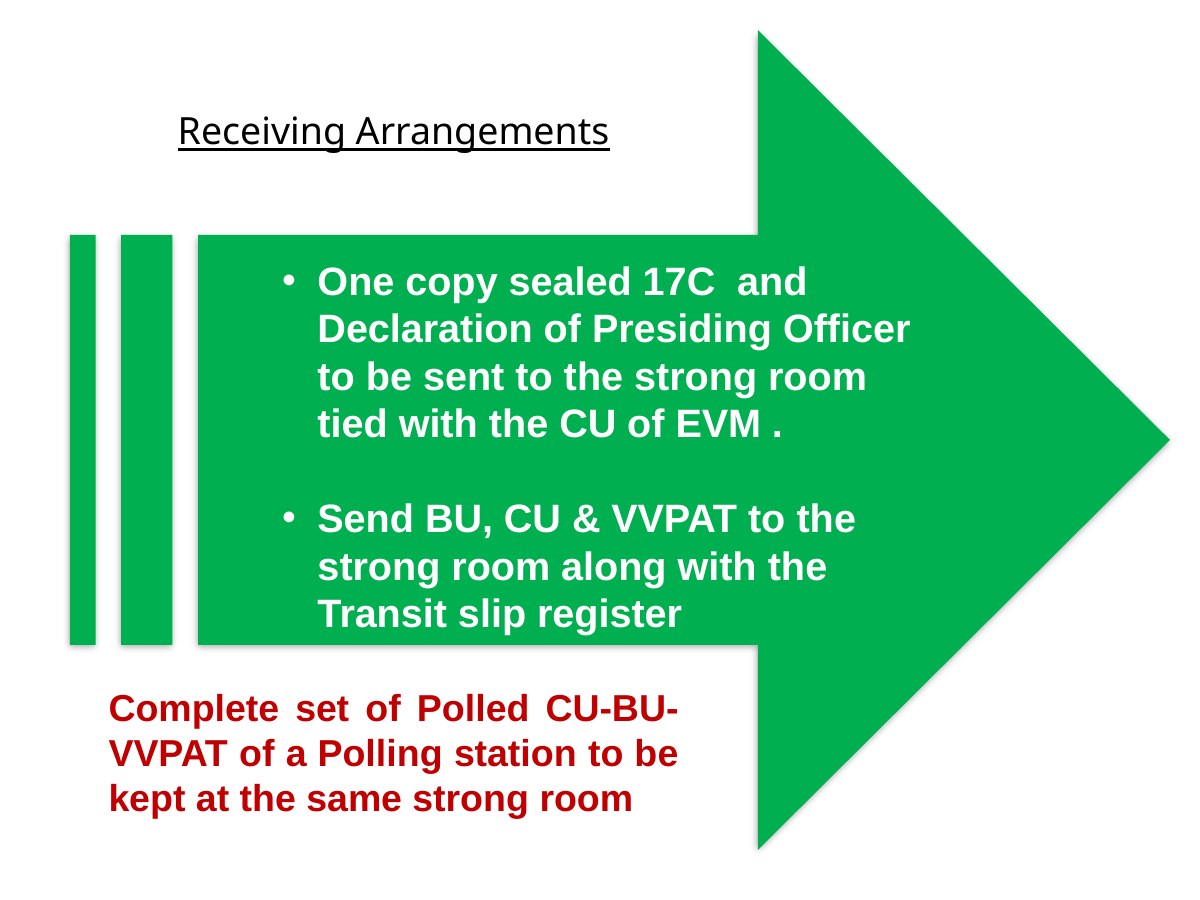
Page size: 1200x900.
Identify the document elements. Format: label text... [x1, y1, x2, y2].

text_box Receiving Arrangements [87, 99, 700, 160]
text_box [69, 234, 96, 645]
text_box [121, 234, 173, 645]
text_box [198, 30, 1171, 850]
text_box One copy sealed 17C and Declaration of Presiding Officer to be sent to the strong room tied with the CU of EVM . Send BU, CU & VVPAT to the strong room along with the Transit slip register [270, 249, 930, 642]
text_box Complete set of Polled CU-BU-VVPAT of a Polling station to be kept at the same strong room [93, 676, 694, 827]
